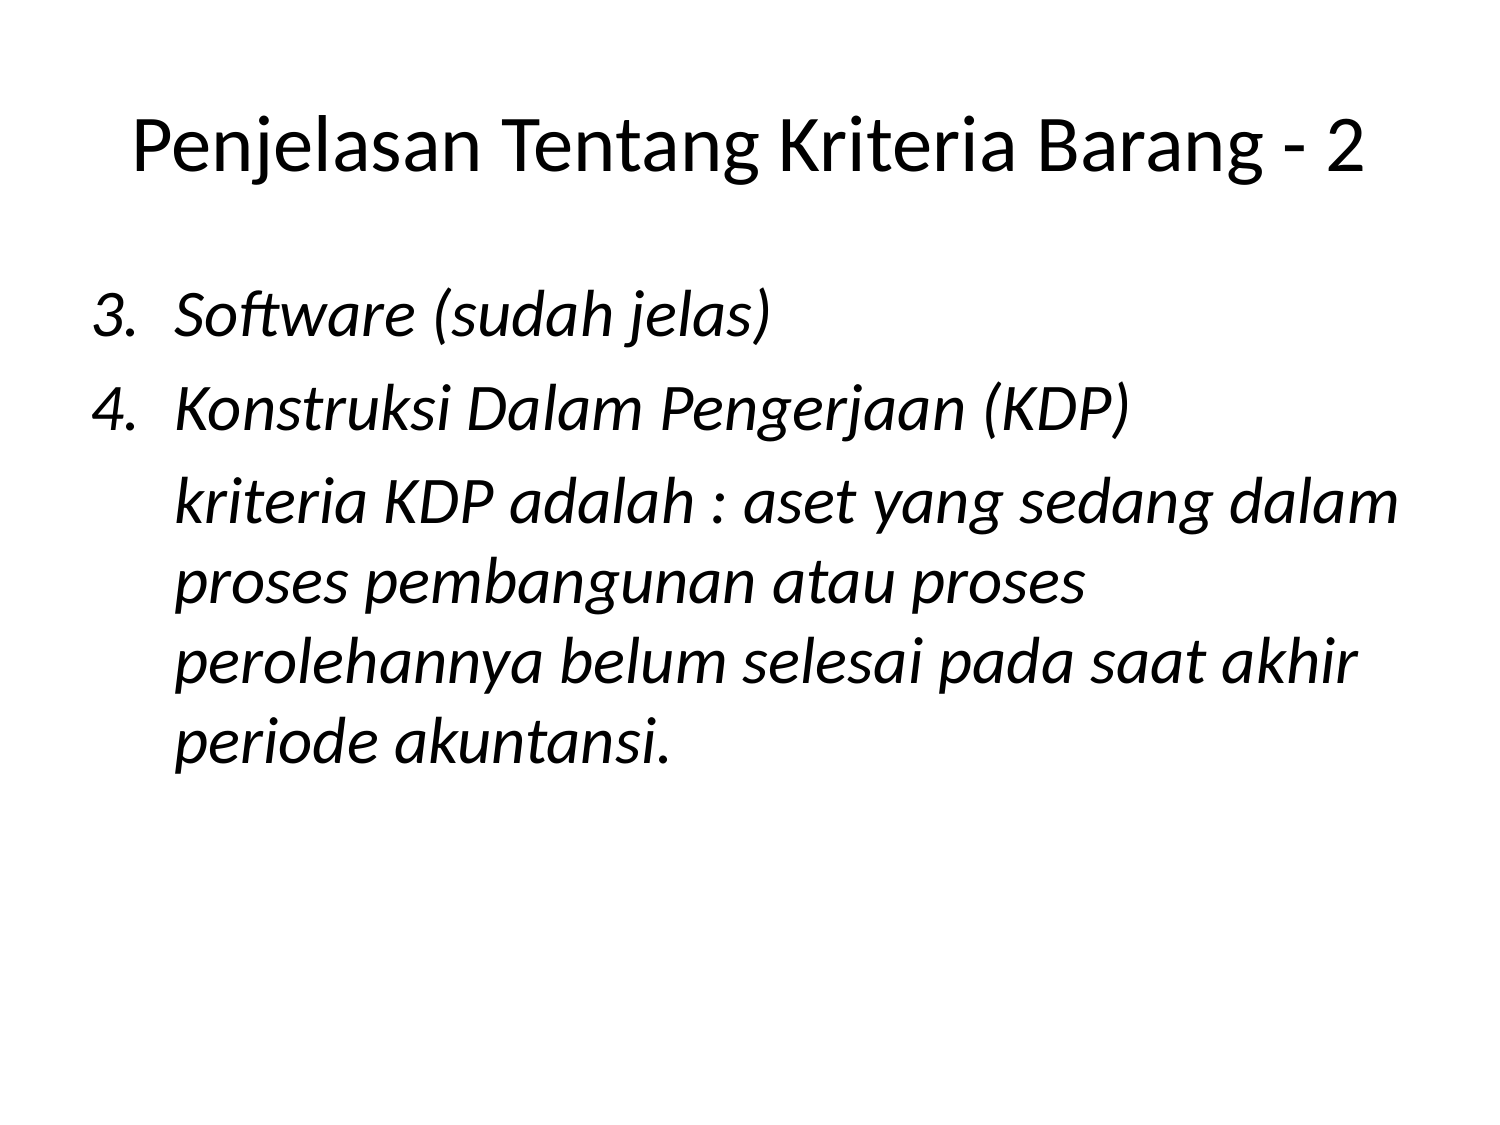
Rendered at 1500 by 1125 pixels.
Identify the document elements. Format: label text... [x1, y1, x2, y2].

title Penjelasan Tentang Kriteria Barang - 2 [75, 45, 1425, 233]
list Software (sudah jelas) Konstruksi Dalam Pengerjaan (KDP) kriteria KDP adalah : aset yang sedang dalam proses pembangunan atau proses perolehannya belum selesai pada saat akhir periode akuntansi. [75, 262, 1425, 1005]
